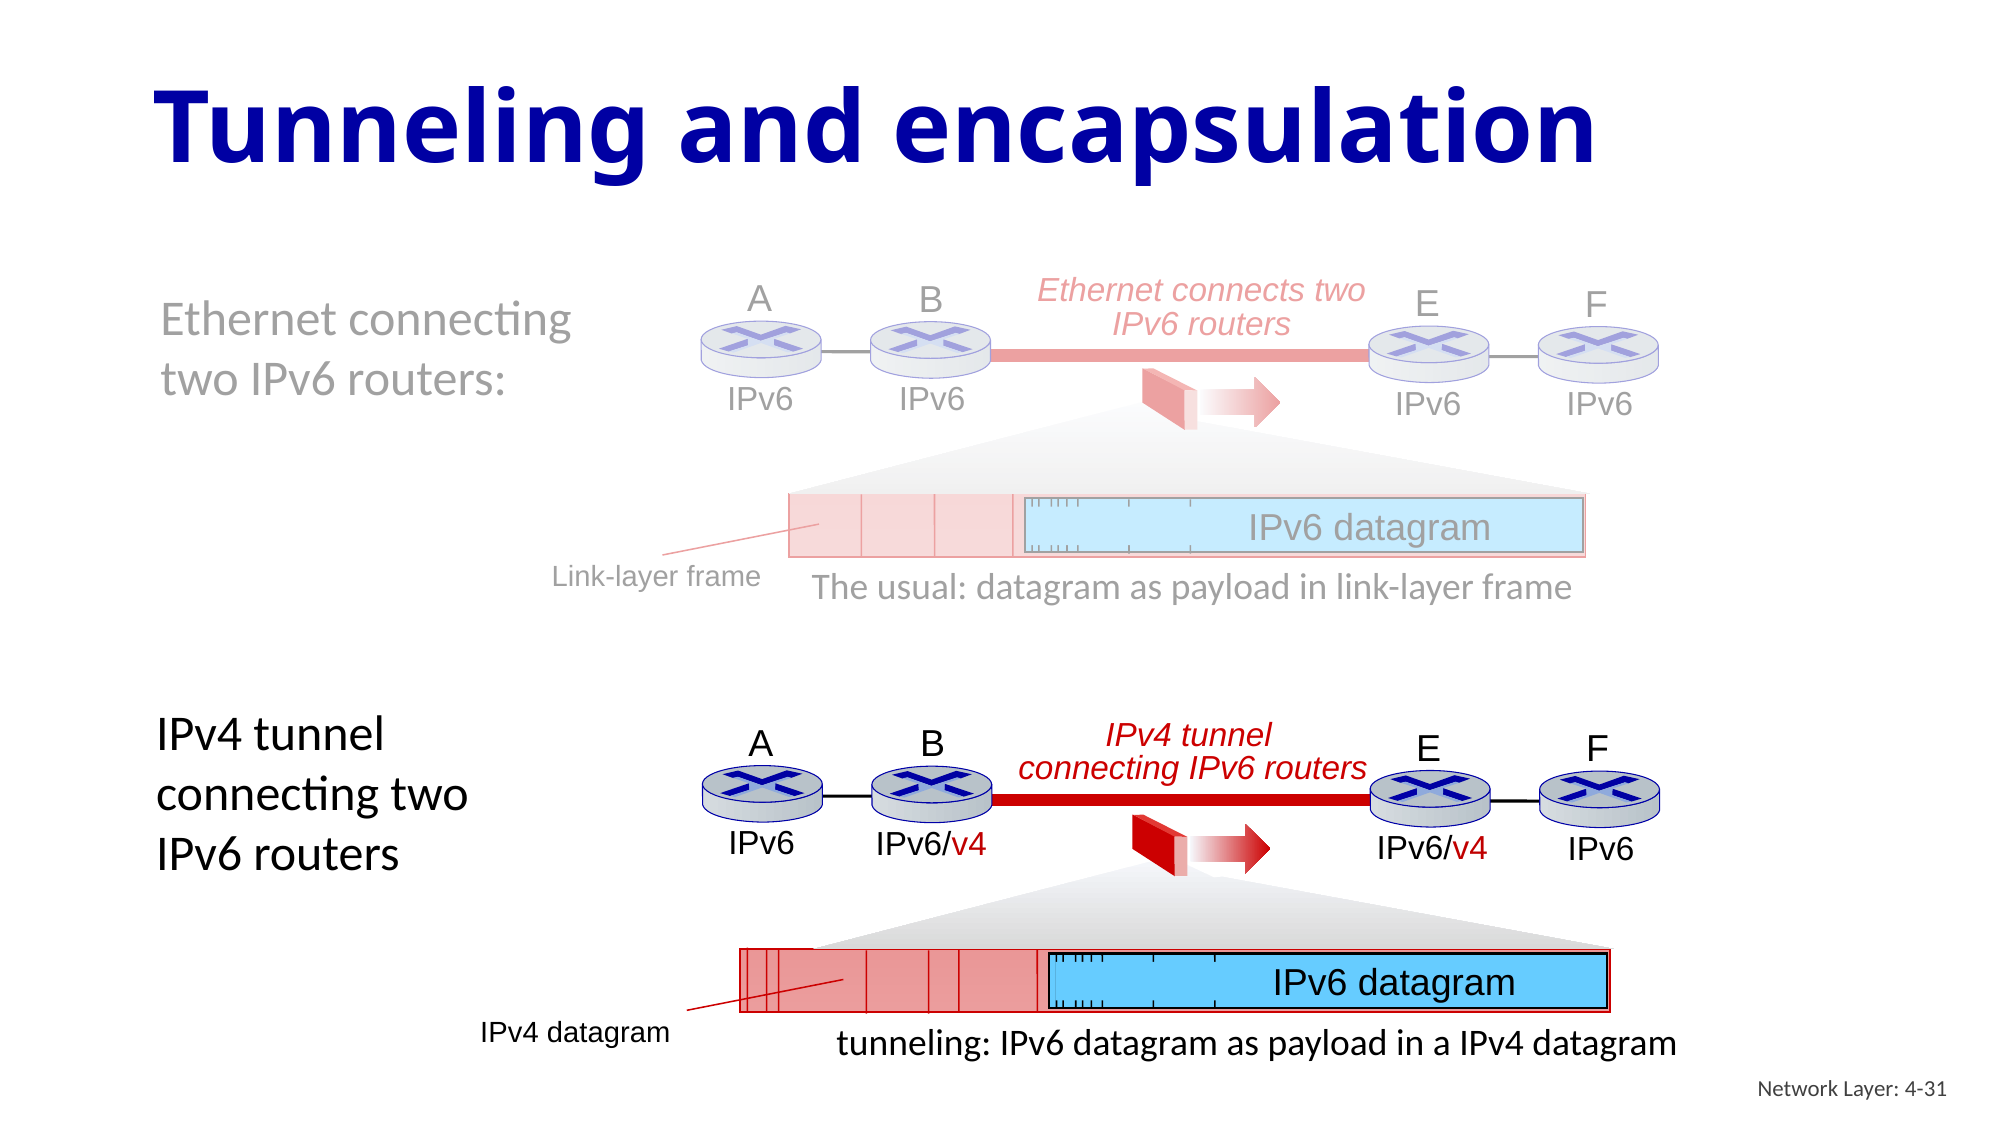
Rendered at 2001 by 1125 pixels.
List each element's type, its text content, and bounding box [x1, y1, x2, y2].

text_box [992, 711, 1384, 806]
title Tunneling and encapsulation [137, 56, 1863, 204]
text_box IPv4 tunnel connecting two IPv6 routers [141, 692, 562, 888]
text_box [1142, 368, 1280, 430]
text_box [532, 524, 819, 601]
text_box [464, 979, 844, 1057]
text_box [739, 856, 1615, 1014]
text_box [860, 814, 1504, 875]
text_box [1370, 716, 1660, 875]
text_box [702, 711, 992, 870]
slide_number Network Layer: 4-31 [1512, 1056, 1963, 1117]
text_box [134, 221, 1786, 619]
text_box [701, 266, 1659, 430]
text_box tunneling: IPv6 datagram as payload in a IPv4 datagram [821, 1010, 1694, 1070]
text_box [788, 401, 1591, 558]
